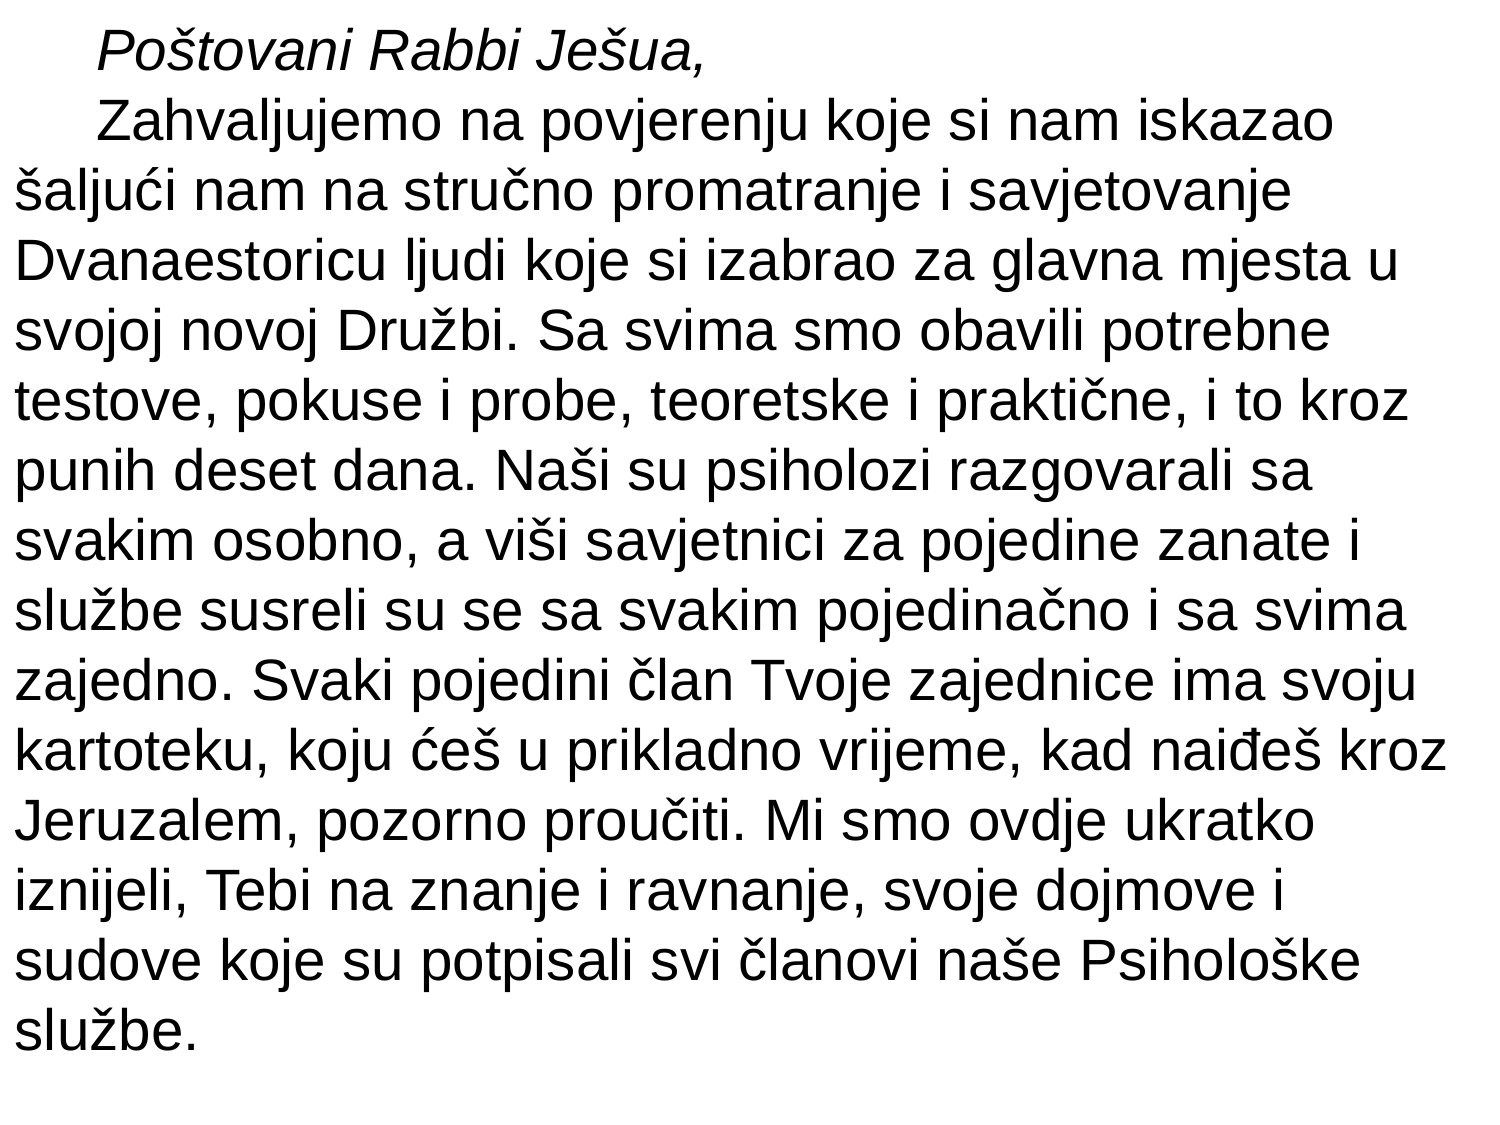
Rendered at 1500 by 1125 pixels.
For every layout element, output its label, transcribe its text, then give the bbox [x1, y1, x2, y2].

text_box Poštovani Rabbi Ješua, Zahvaljujemo na povjerenju koje si nam iskazao šaljući nam na stručno promatranje i savjetovanje Dvanaestoricu ljudi koje si izabrao za glavna mjesta u svojoj novoj Družbi. Sa svima smo obavili potrebne testove, pokuse i probe, teoretske i praktične, i to kroz punih deset dana. Naši su psiholozi razgovarali sa svakim osobno, a viši savjetnici za pojedine zanate i službe susreli su se sa svakim pojedinačno i sa svima zajedno. Svaki pojedini član Tvoje zajednice ima svoju kartoteku, koju ćeš u prikladno vrijeme, kad naiđeš kroz Jeruzalem, pozorno proučiti. Mi smo ovdje ukratko iznijeli, Tebi na znanje i ravnanje, svoje dojmove i sudove koje su potpisali svi članovi naše Psihološke službe. [0, 5, 1500, 1070]
